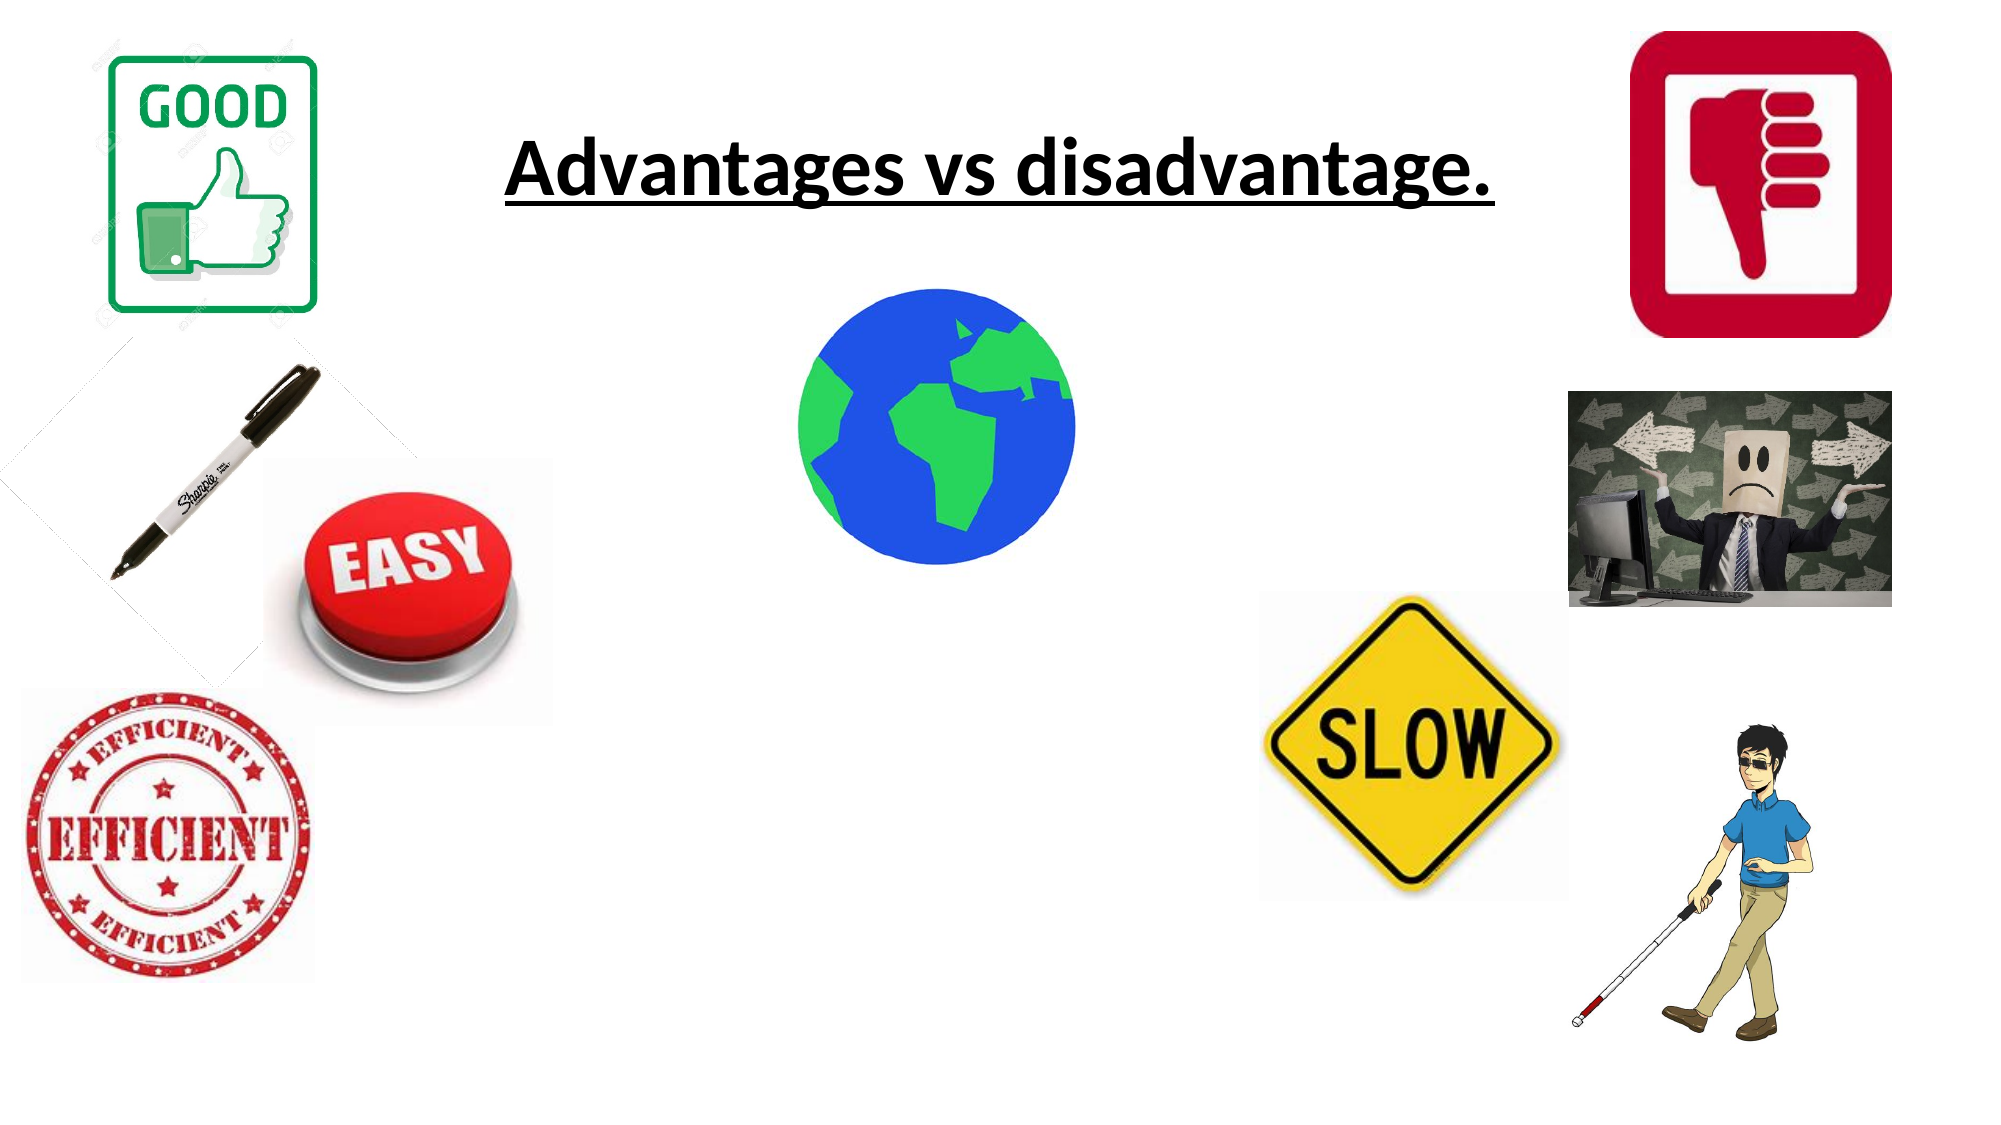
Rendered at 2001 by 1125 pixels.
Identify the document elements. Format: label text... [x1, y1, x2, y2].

picture [1259, 391, 1892, 1044]
picture [0, 30, 553, 983]
title Advantages vs disadvantage. [342, 59, 1630, 278]
picture [1630, 30, 1892, 338]
picture [710, 257, 1162, 596]
